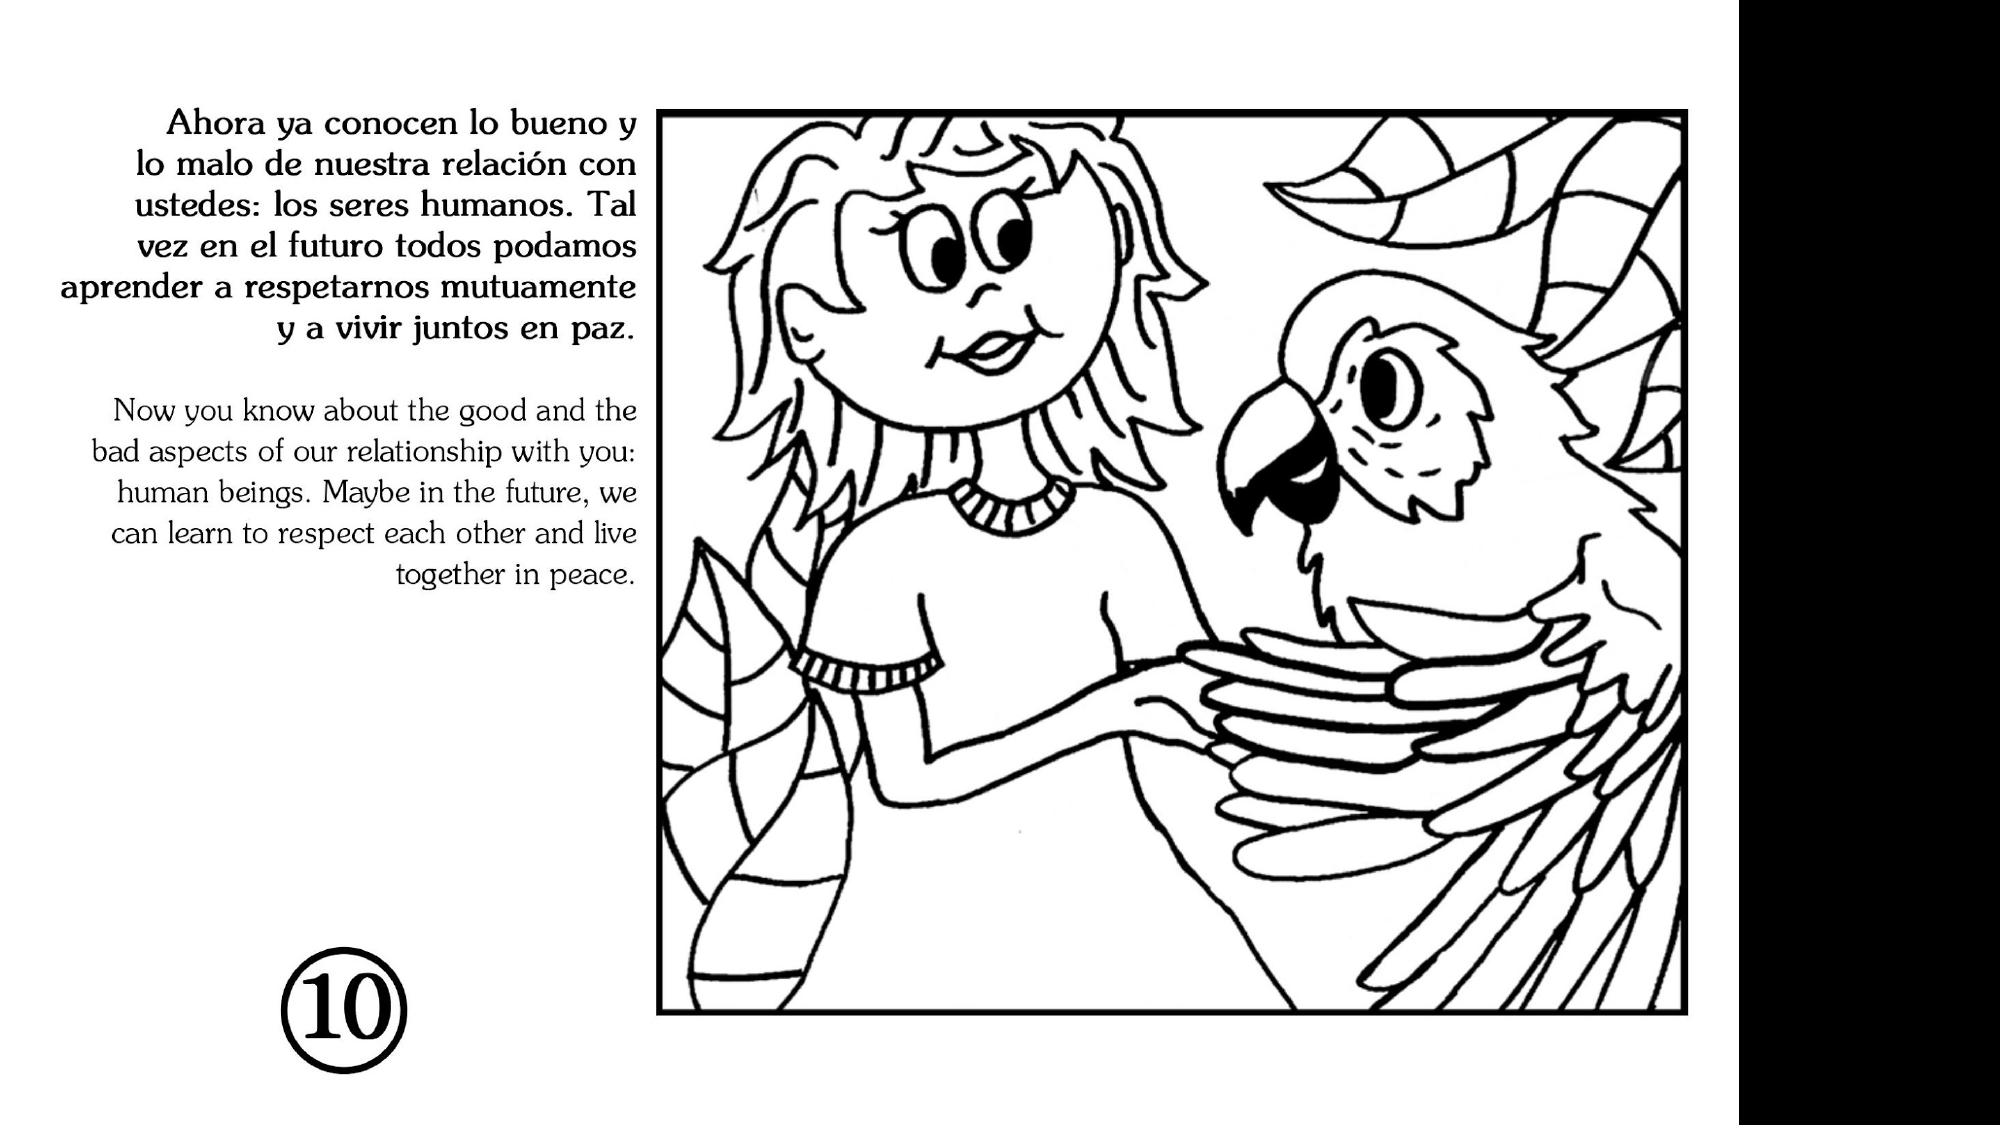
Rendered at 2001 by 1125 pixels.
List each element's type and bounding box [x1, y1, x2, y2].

picture [0, 0, 1739, 1125]
